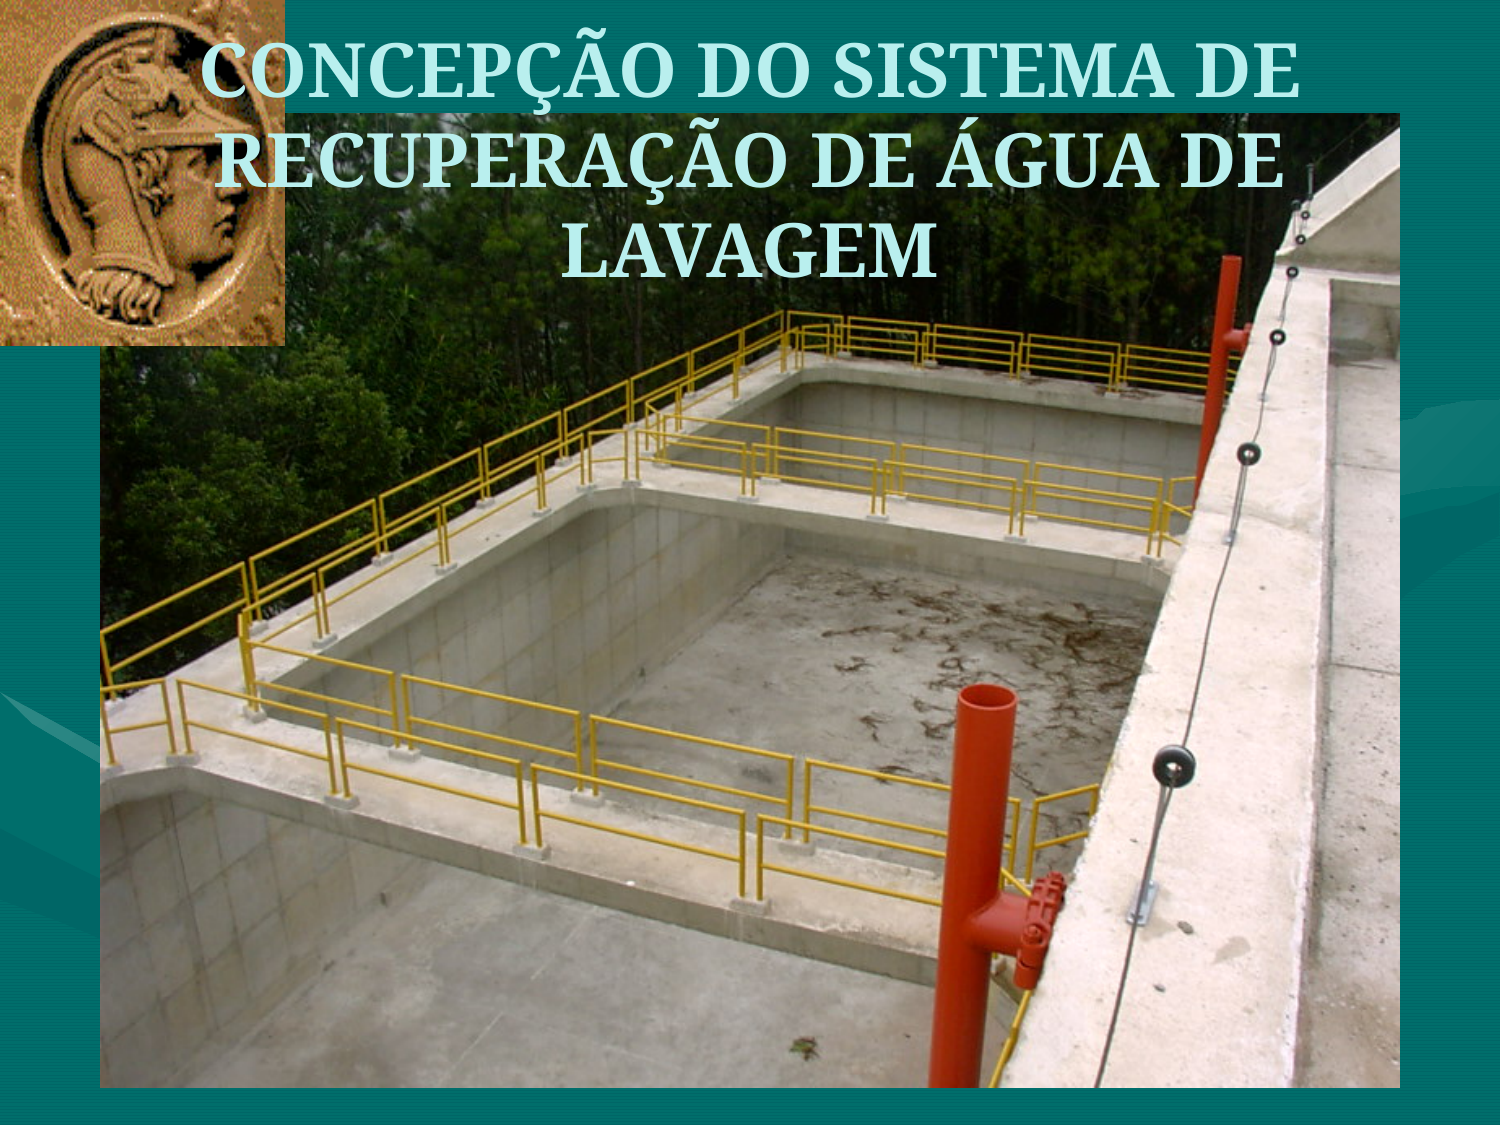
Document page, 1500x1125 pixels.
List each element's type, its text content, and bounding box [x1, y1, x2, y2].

title CONCEPÇÃO DO SISTEMA DE RECUPERAÇÃO DE ÁGUA DE LAVAGEM [288, 21, 1471, 294]
picture [0, 0, 1400, 1089]
